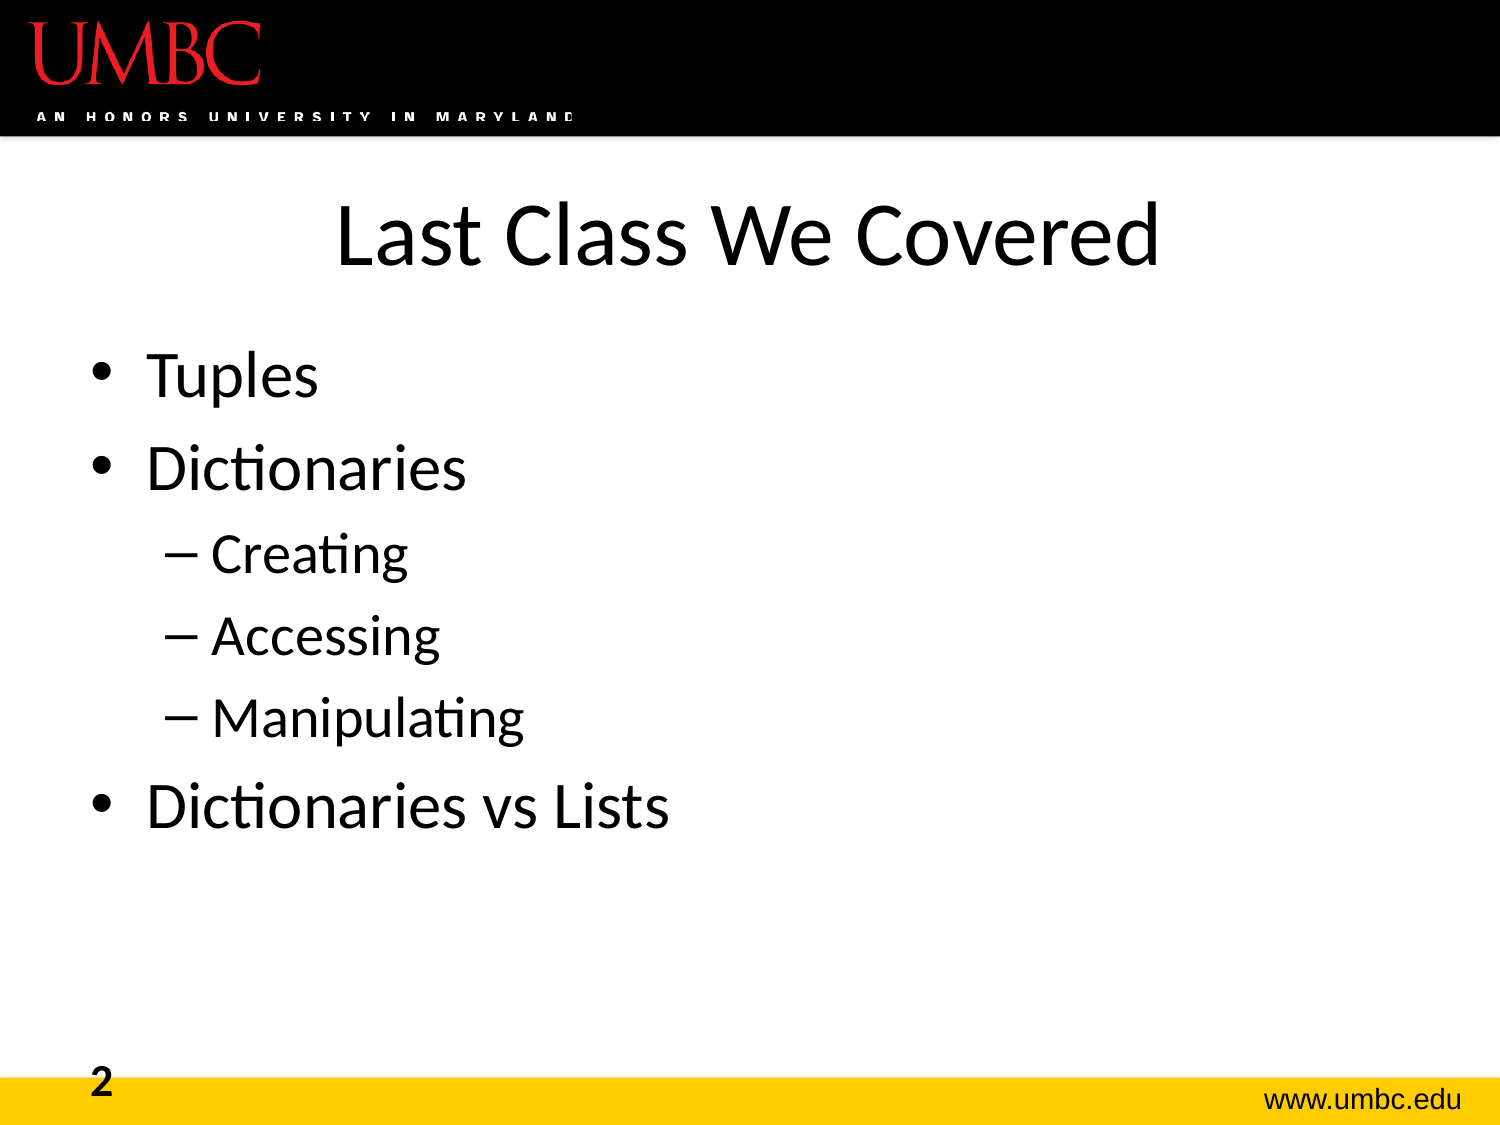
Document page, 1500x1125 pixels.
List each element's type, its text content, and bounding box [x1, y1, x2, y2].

list Tuples Dictionaries Creating Accessing Manipulating Dictionaries vs Lists [75, 323, 1425, 1005]
title Last Class We Covered [75, 135, 1425, 323]
slide_number 2 [75, 1042, 425, 1103]
